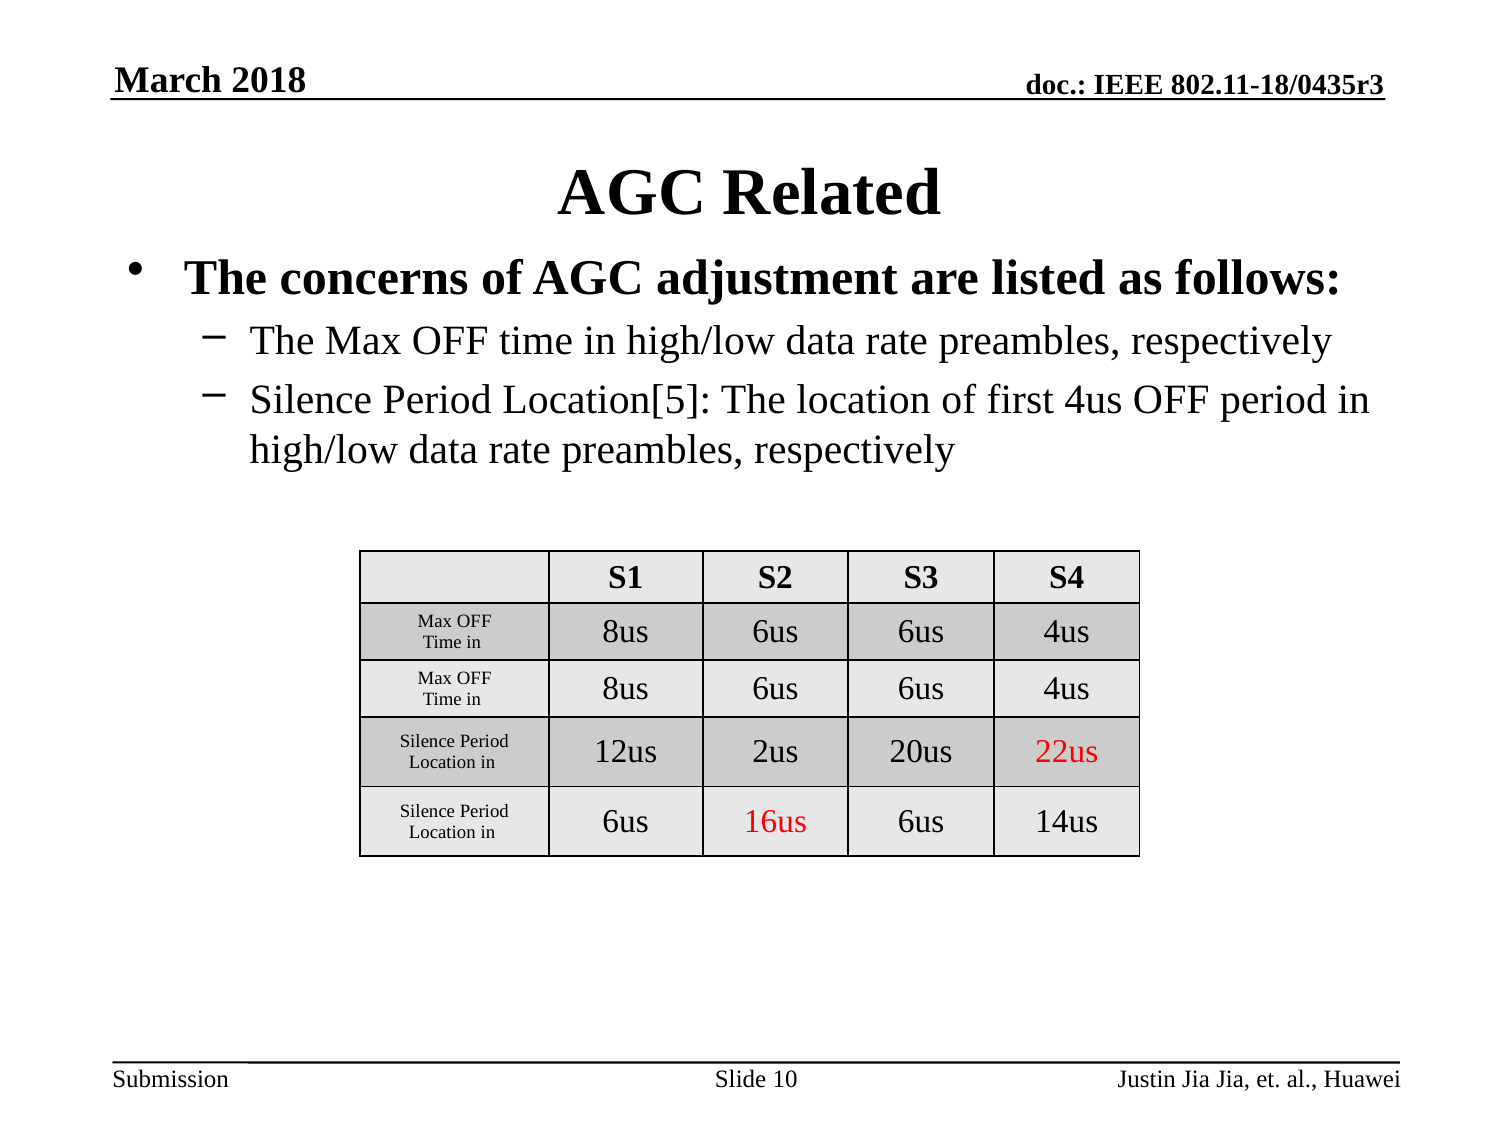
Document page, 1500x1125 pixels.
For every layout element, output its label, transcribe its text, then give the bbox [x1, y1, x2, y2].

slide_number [114, 54, 309, 101]
slide_number Slide 10 [712, 1061, 800, 1093]
title AGC Related [112, 112, 1388, 237]
footer Justin Jia Jia, et. al., Huawei [1113, 1061, 1402, 1093]
list The concerns of AGC adjustment are listed as follows: The Max OFF time in high/low data rate preambles, respectively Silence Period Location[5]: The location of first 4us OFF period in high/low data rate preambles, respectively [112, 237, 1388, 1000]
